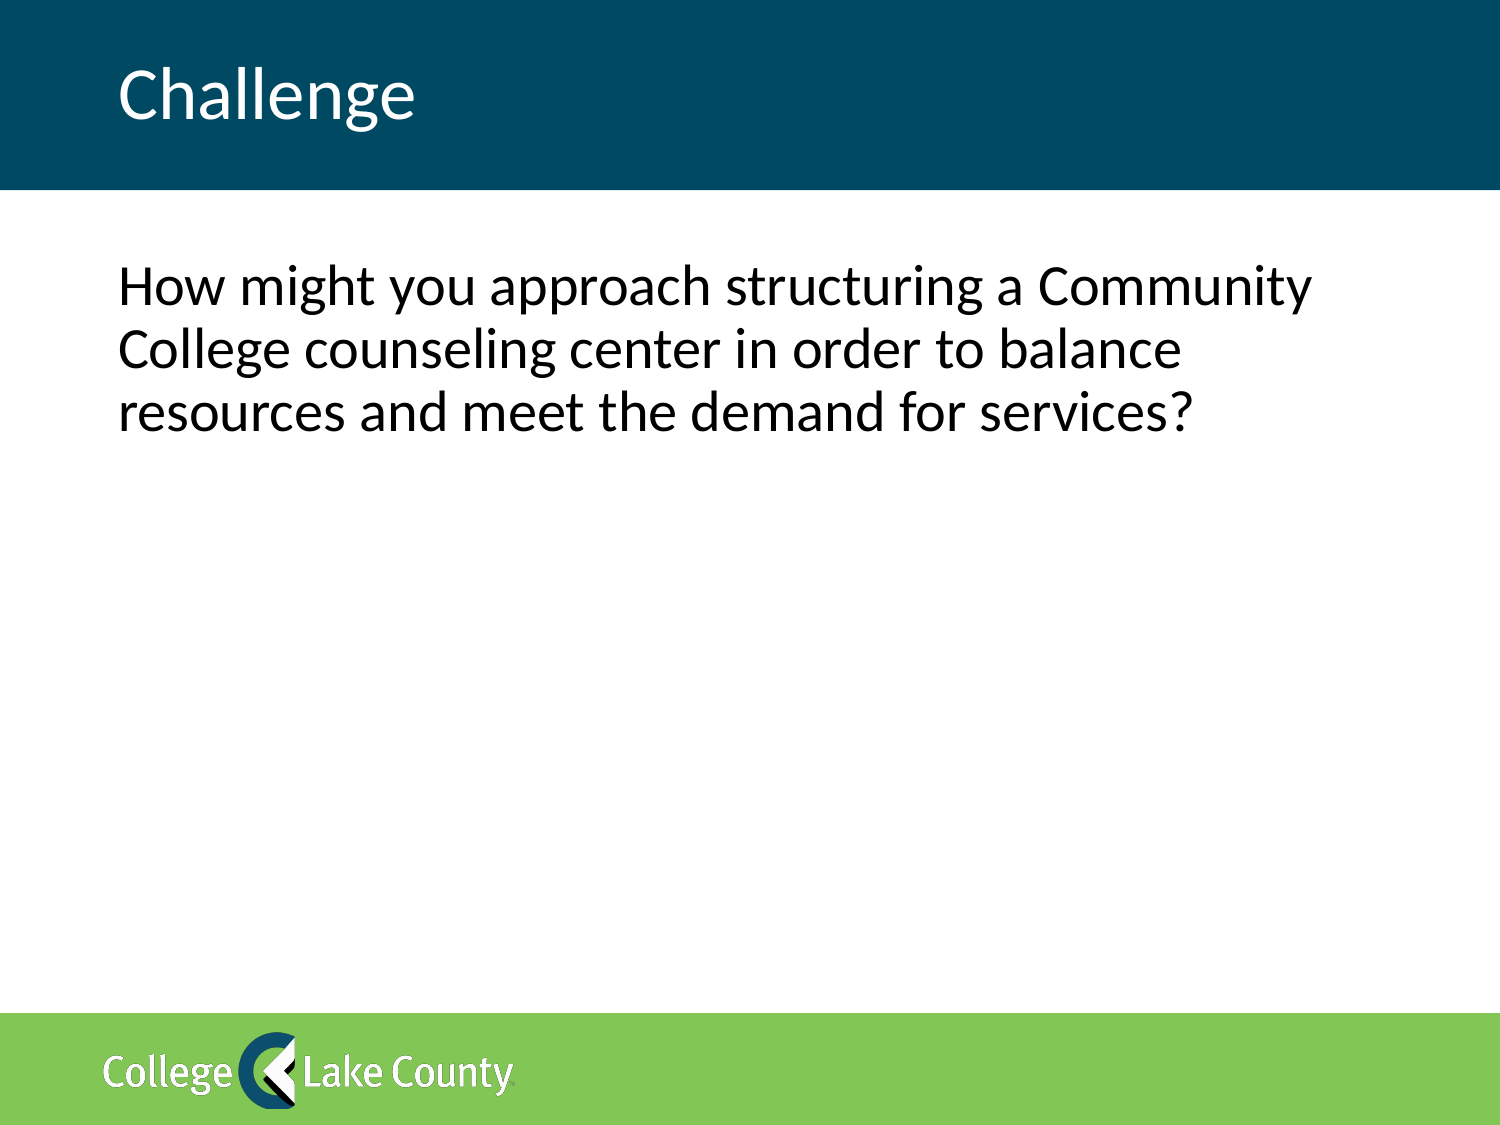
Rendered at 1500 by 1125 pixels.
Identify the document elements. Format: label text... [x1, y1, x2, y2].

title Challenge [103, 0, 1397, 191]
list How might you approach structuring a Community College counseling center in order to balance resources and meet the demand for services? [103, 247, 1397, 1014]
picture [103, 1032, 515, 1109]
